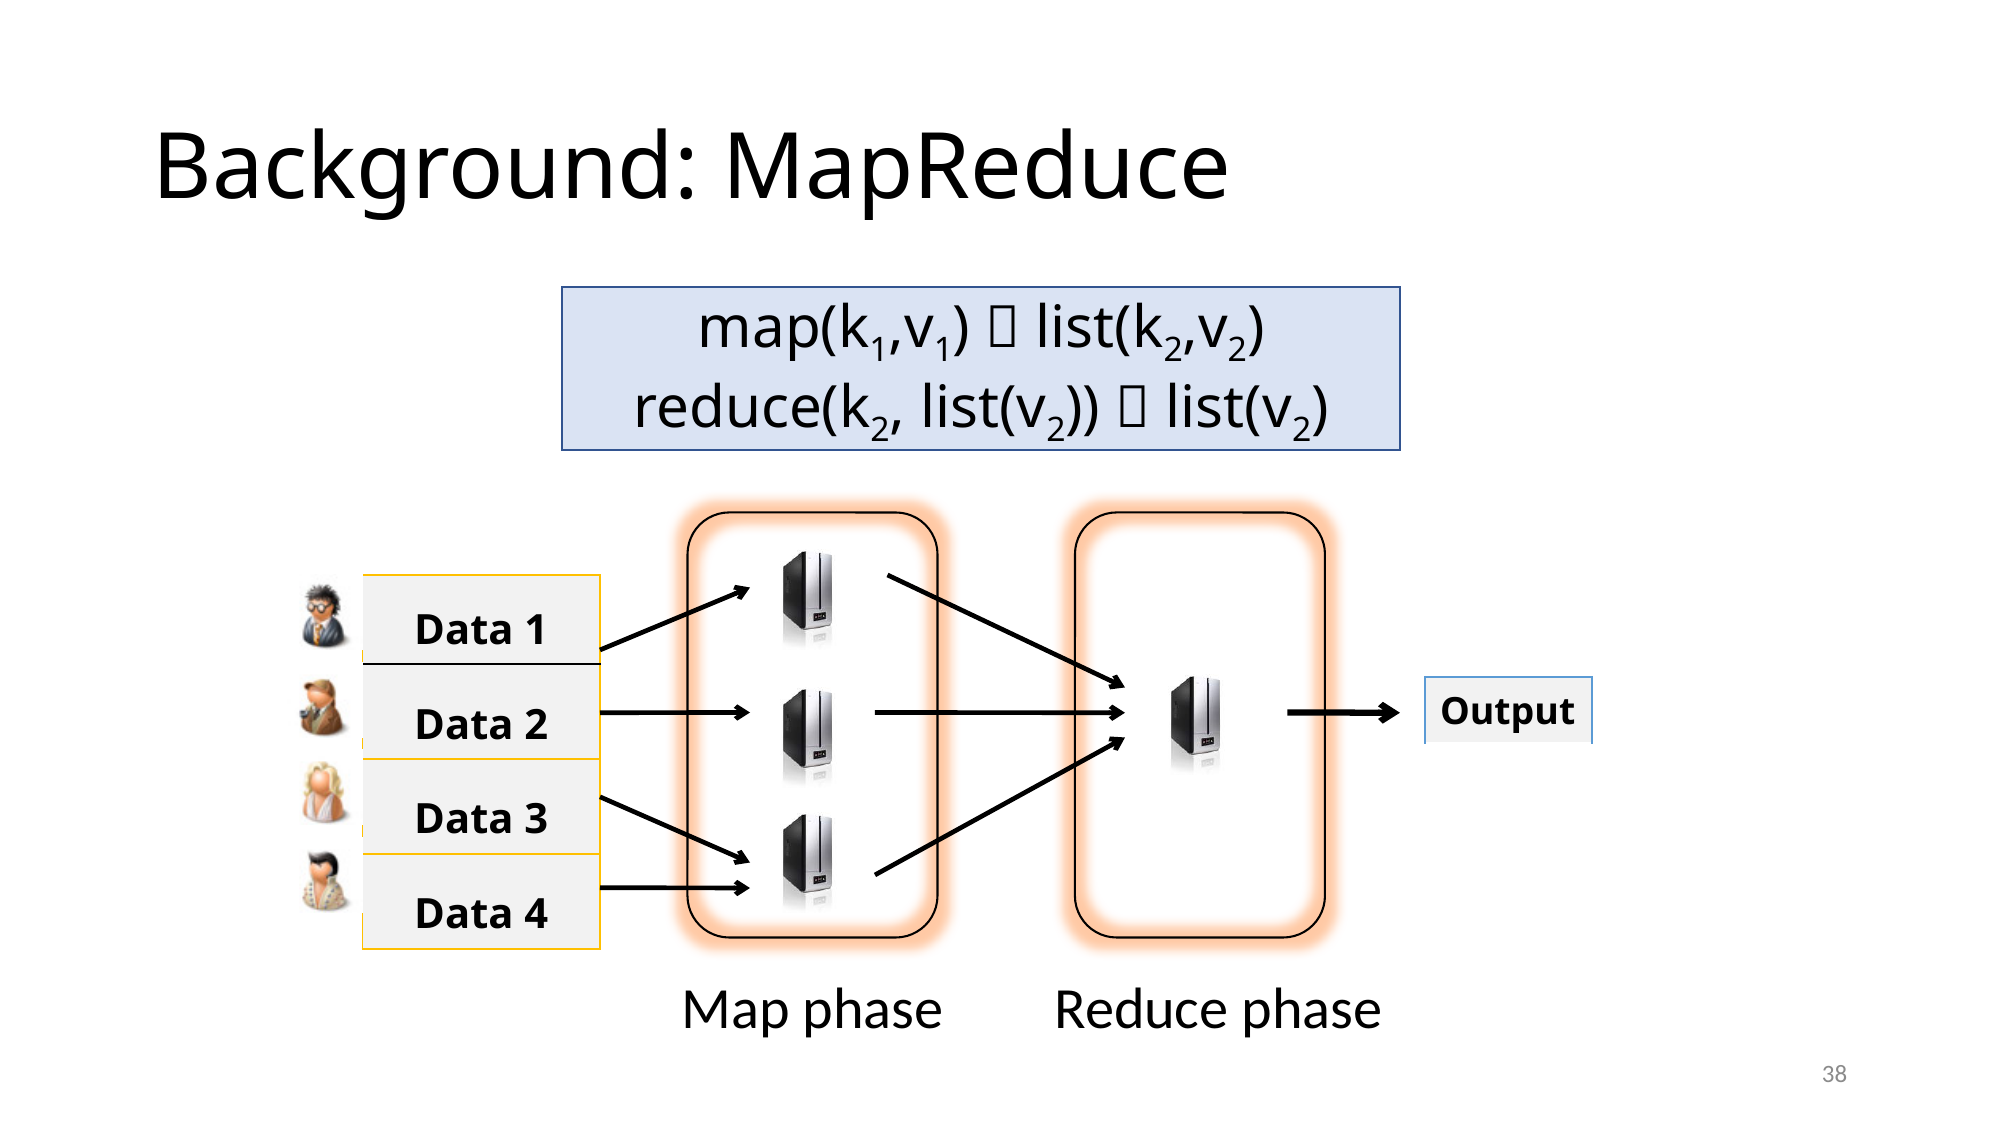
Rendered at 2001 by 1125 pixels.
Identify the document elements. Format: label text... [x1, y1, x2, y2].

picture [774, 812, 838, 913]
table_header Data 1 [363, 576, 599, 663]
table_header Output [1426, 678, 1591, 742]
picture [287, 837, 363, 913]
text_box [887, 574, 1125, 688]
picture [287, 749, 363, 825]
table_cell Data 3 [363, 760, 599, 853]
text_box map(k1,v1)  list(k2,v2) reduce(k2, list(v2))  list(v2) [561, 286, 1401, 451]
table_cell Data 4 [363, 855, 599, 948]
picture [1162, 674, 1226, 775]
text_box [1073, 511, 1326, 939]
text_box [599, 796, 750, 863]
text_box [686, 511, 939, 939]
text_box Map phase [650, 962, 975, 1048]
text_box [599, 587, 750, 650]
picture [774, 687, 838, 788]
text_box Reduce phase [1024, 962, 1413, 1048]
picture [287, 574, 363, 650]
title Background: MapReduce [137, 59, 1863, 278]
slide_number 38 [1412, 1042, 1863, 1103]
table_cell Data 2 [363, 665, 599, 758]
picture [774, 549, 838, 650]
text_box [874, 737, 1125, 875]
picture [287, 662, 363, 738]
